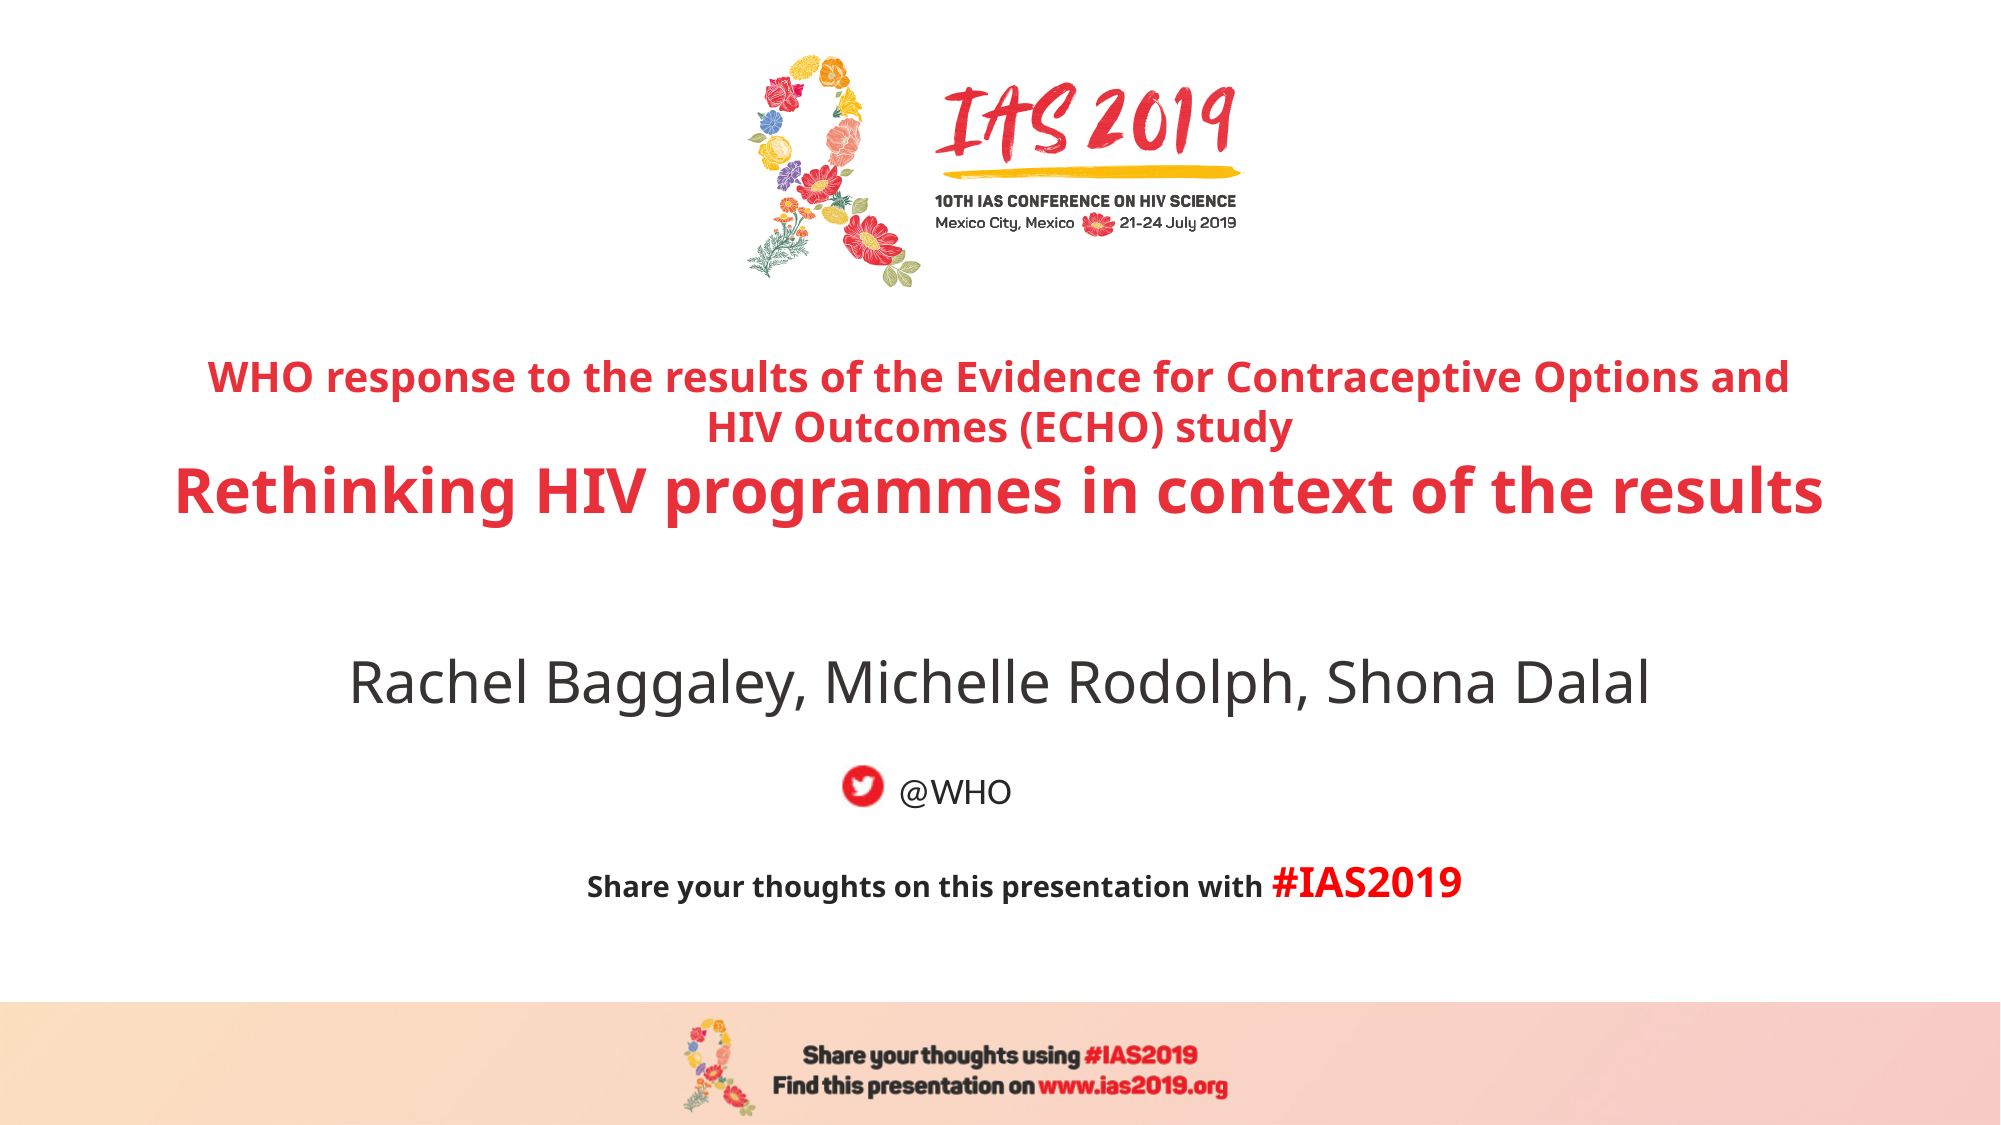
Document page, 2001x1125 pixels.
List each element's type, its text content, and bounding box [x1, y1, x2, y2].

picture [841, 764, 886, 810]
title WHO response to the results of the Evidence for Contraceptive Options and HIV Outcomes (ECHO) study Rethinking HIV programmes in context of the results [150, 317, 1850, 559]
picture [0, 1002, 2001, 1125]
subtitle Rachel Baggaley, Michelle Rodolph, Shona Dalal [300, 637, 1700, 727]
text_box Share your thoughts on this presentation with #IAS2019 [324, 847, 1725, 937]
picture [674, 17, 1326, 317]
text_box @WHO [882, 759, 1027, 820]
